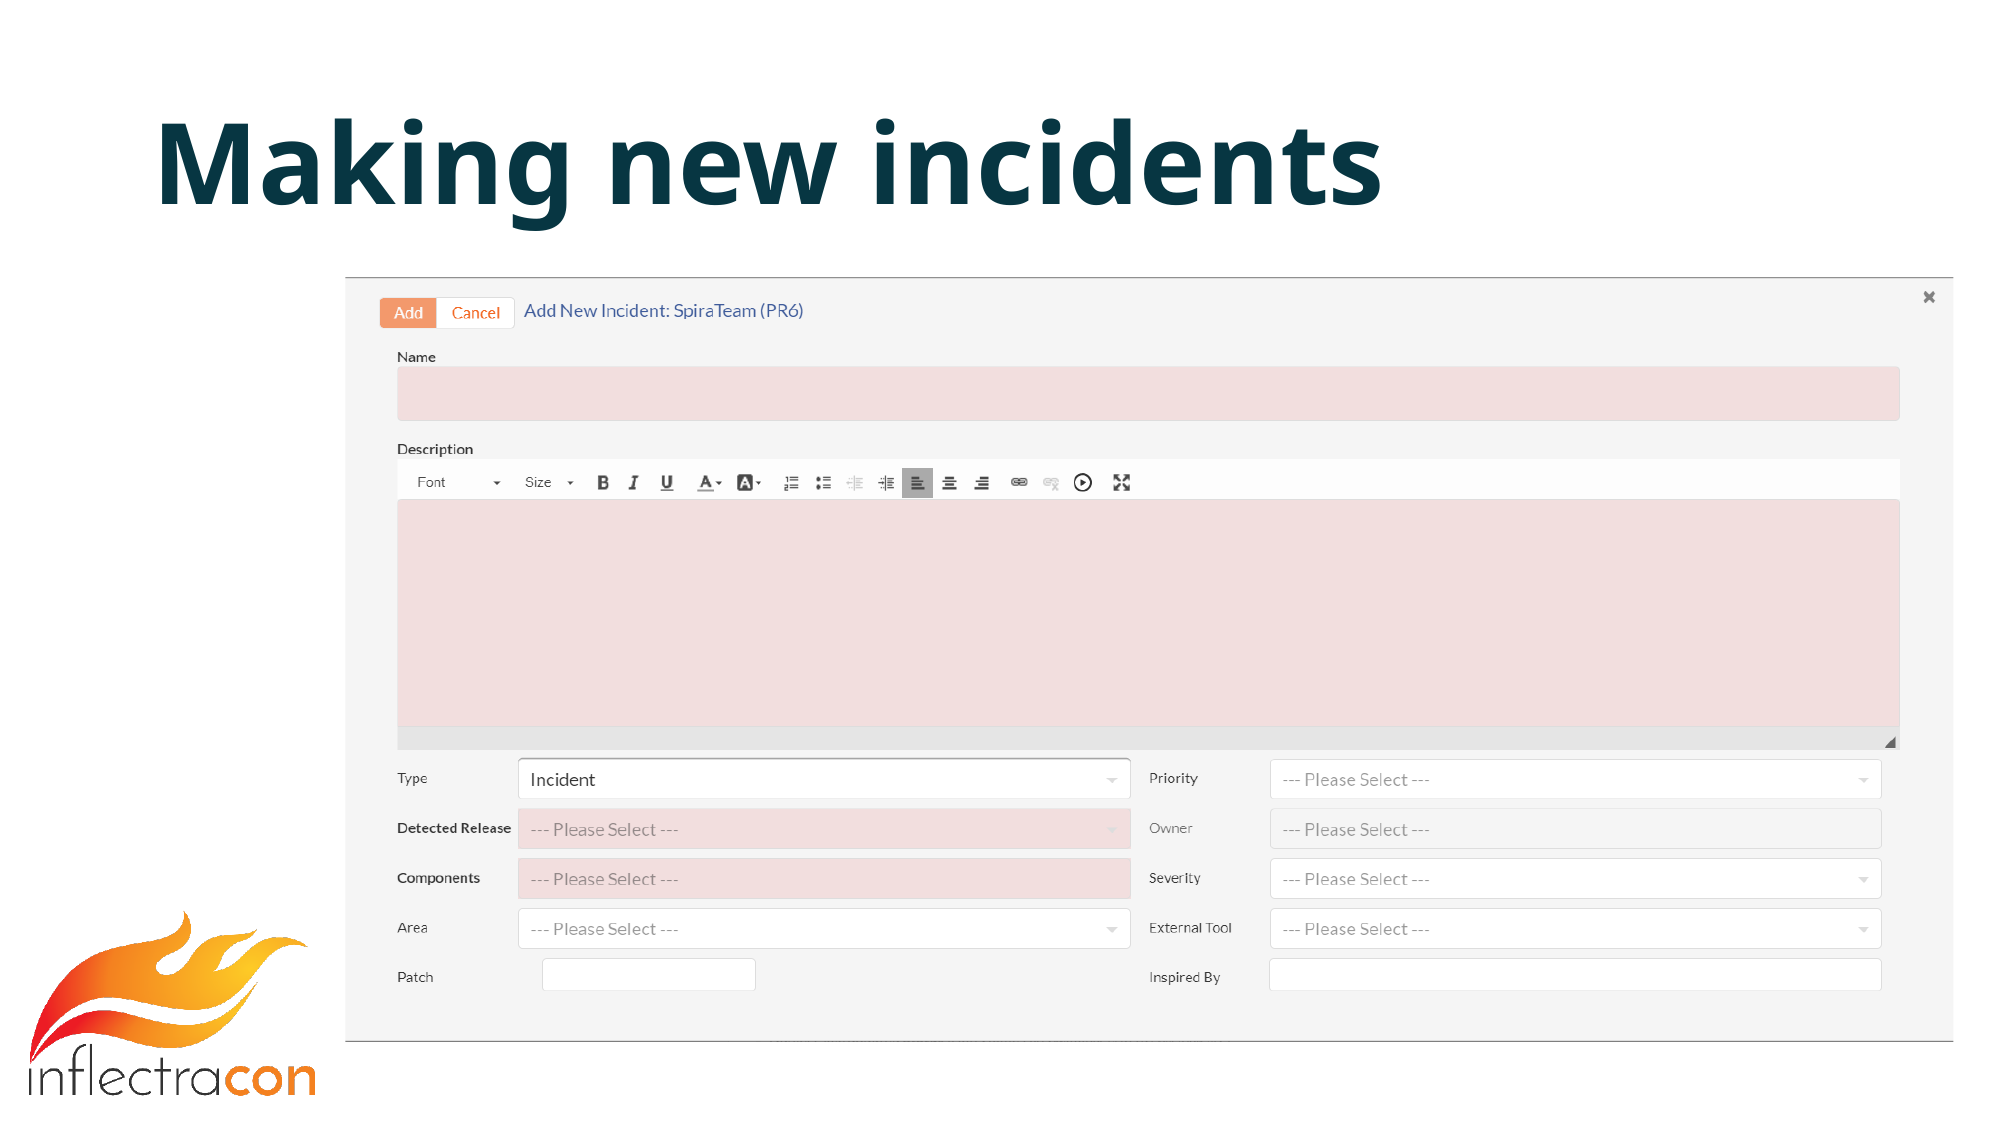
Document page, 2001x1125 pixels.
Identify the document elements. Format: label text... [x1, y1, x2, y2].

title Making new incidents [137, 59, 1863, 278]
picture [345, 277, 1954, 1042]
picture [19, 888, 325, 1112]
